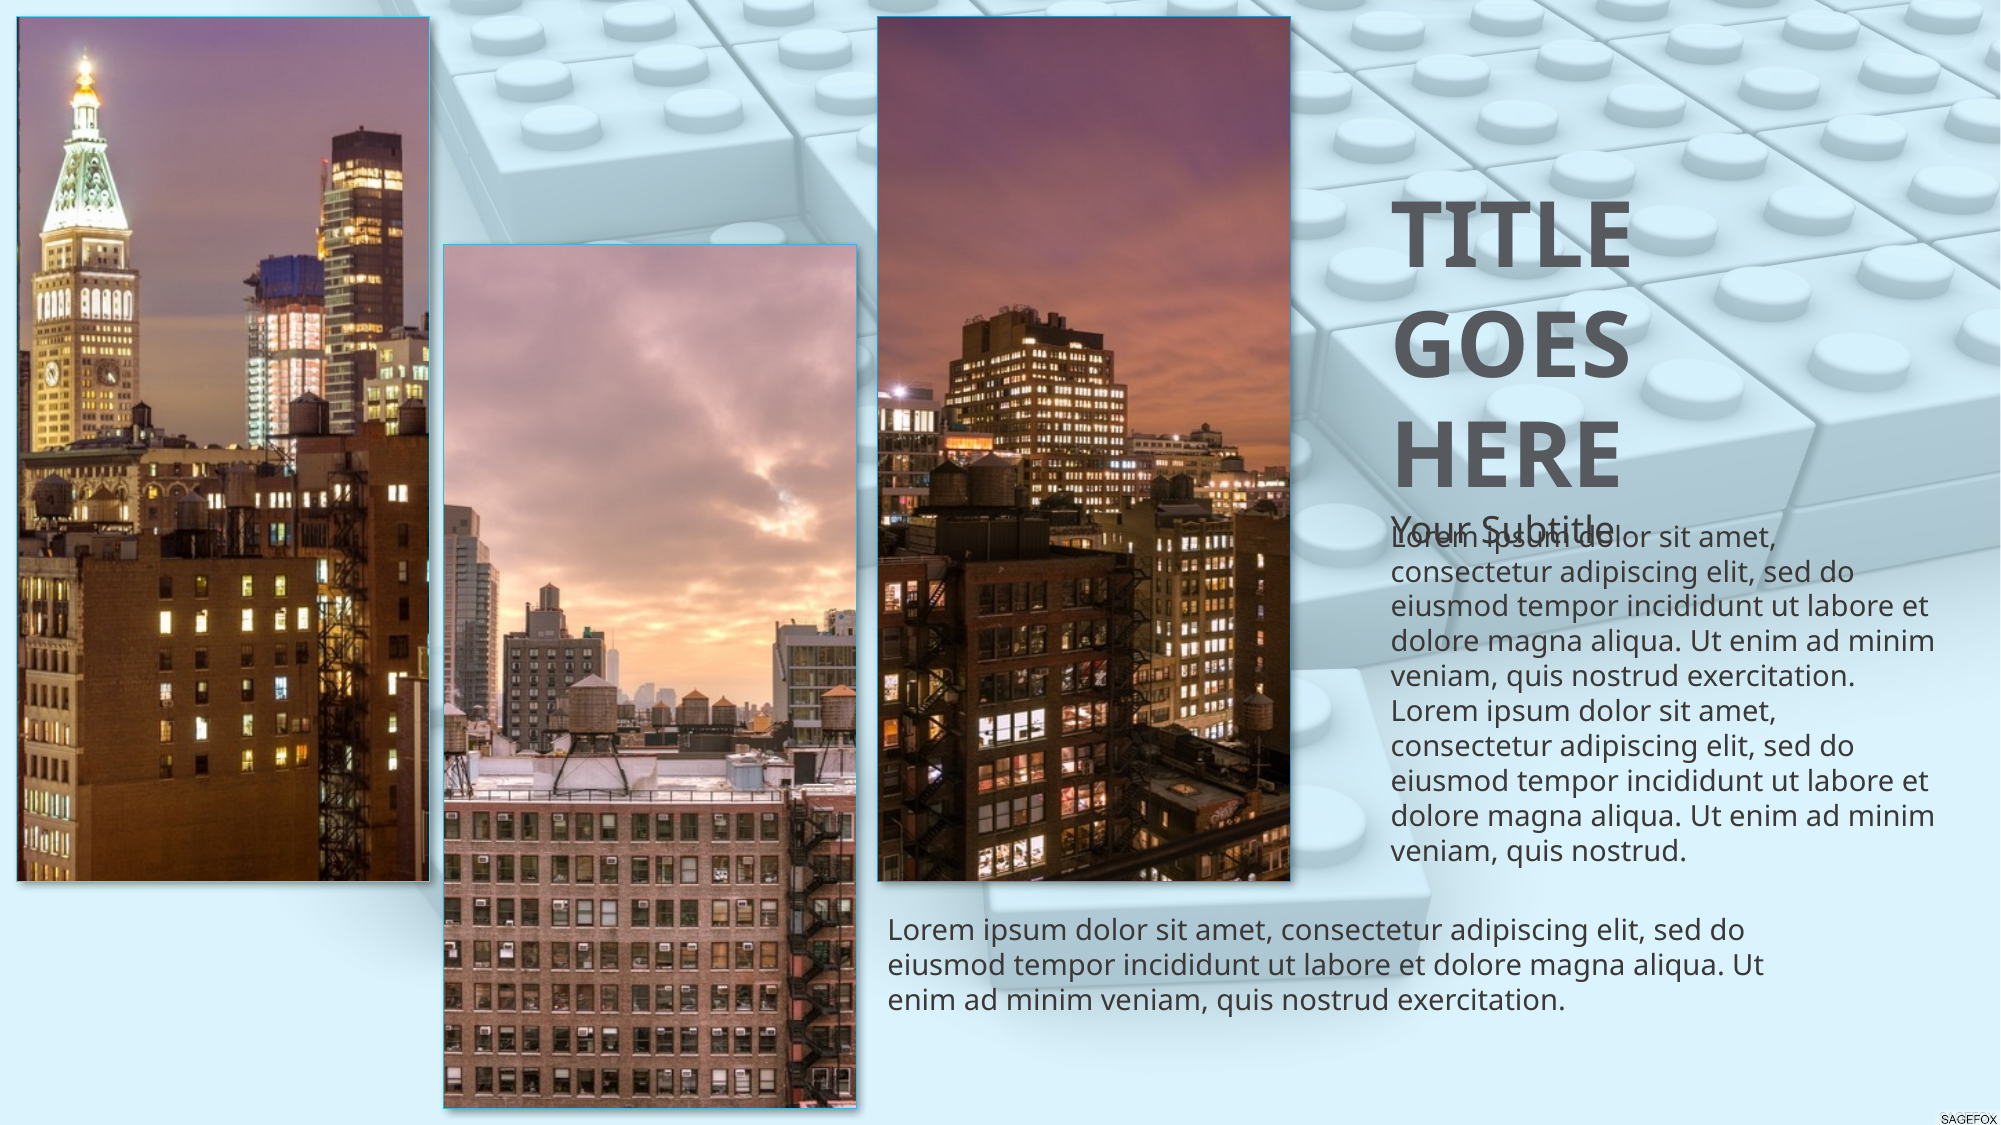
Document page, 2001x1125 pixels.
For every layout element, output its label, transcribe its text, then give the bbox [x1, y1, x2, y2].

text_box [442, 243, 857, 1110]
text_box [16, 16, 431, 882]
text_box TITLE GOES HERE Your Subtitle [1375, 168, 1862, 510]
text_box [877, 16, 1292, 882]
text_box Lorem ipsum dolor sit amet, consectetur adipiscing elit, sed do eiusmod tempor incididunt ut labore et dolore magna aliqua. Ut enim ad minim veniam, quis nostrud exercitation. [872, 904, 1813, 1024]
picture [1938, 1114, 1999, 1125]
text_box Lorem ipsum dolor sit amet, consectetur adipiscing elit, sed do eiusmod tempor incididunt ut labore et dolore magna aliqua. Ut enim ad minim veniam, quis nostrud exercitation. Lorem ipsum dolor sit amet, consectetur adipiscing elit, sed do eiusmod tempor incididunt ut labore et dolore magna aliqua. Ut enim ad minim veniam, quis nostrud. [1375, 510, 1960, 875]
